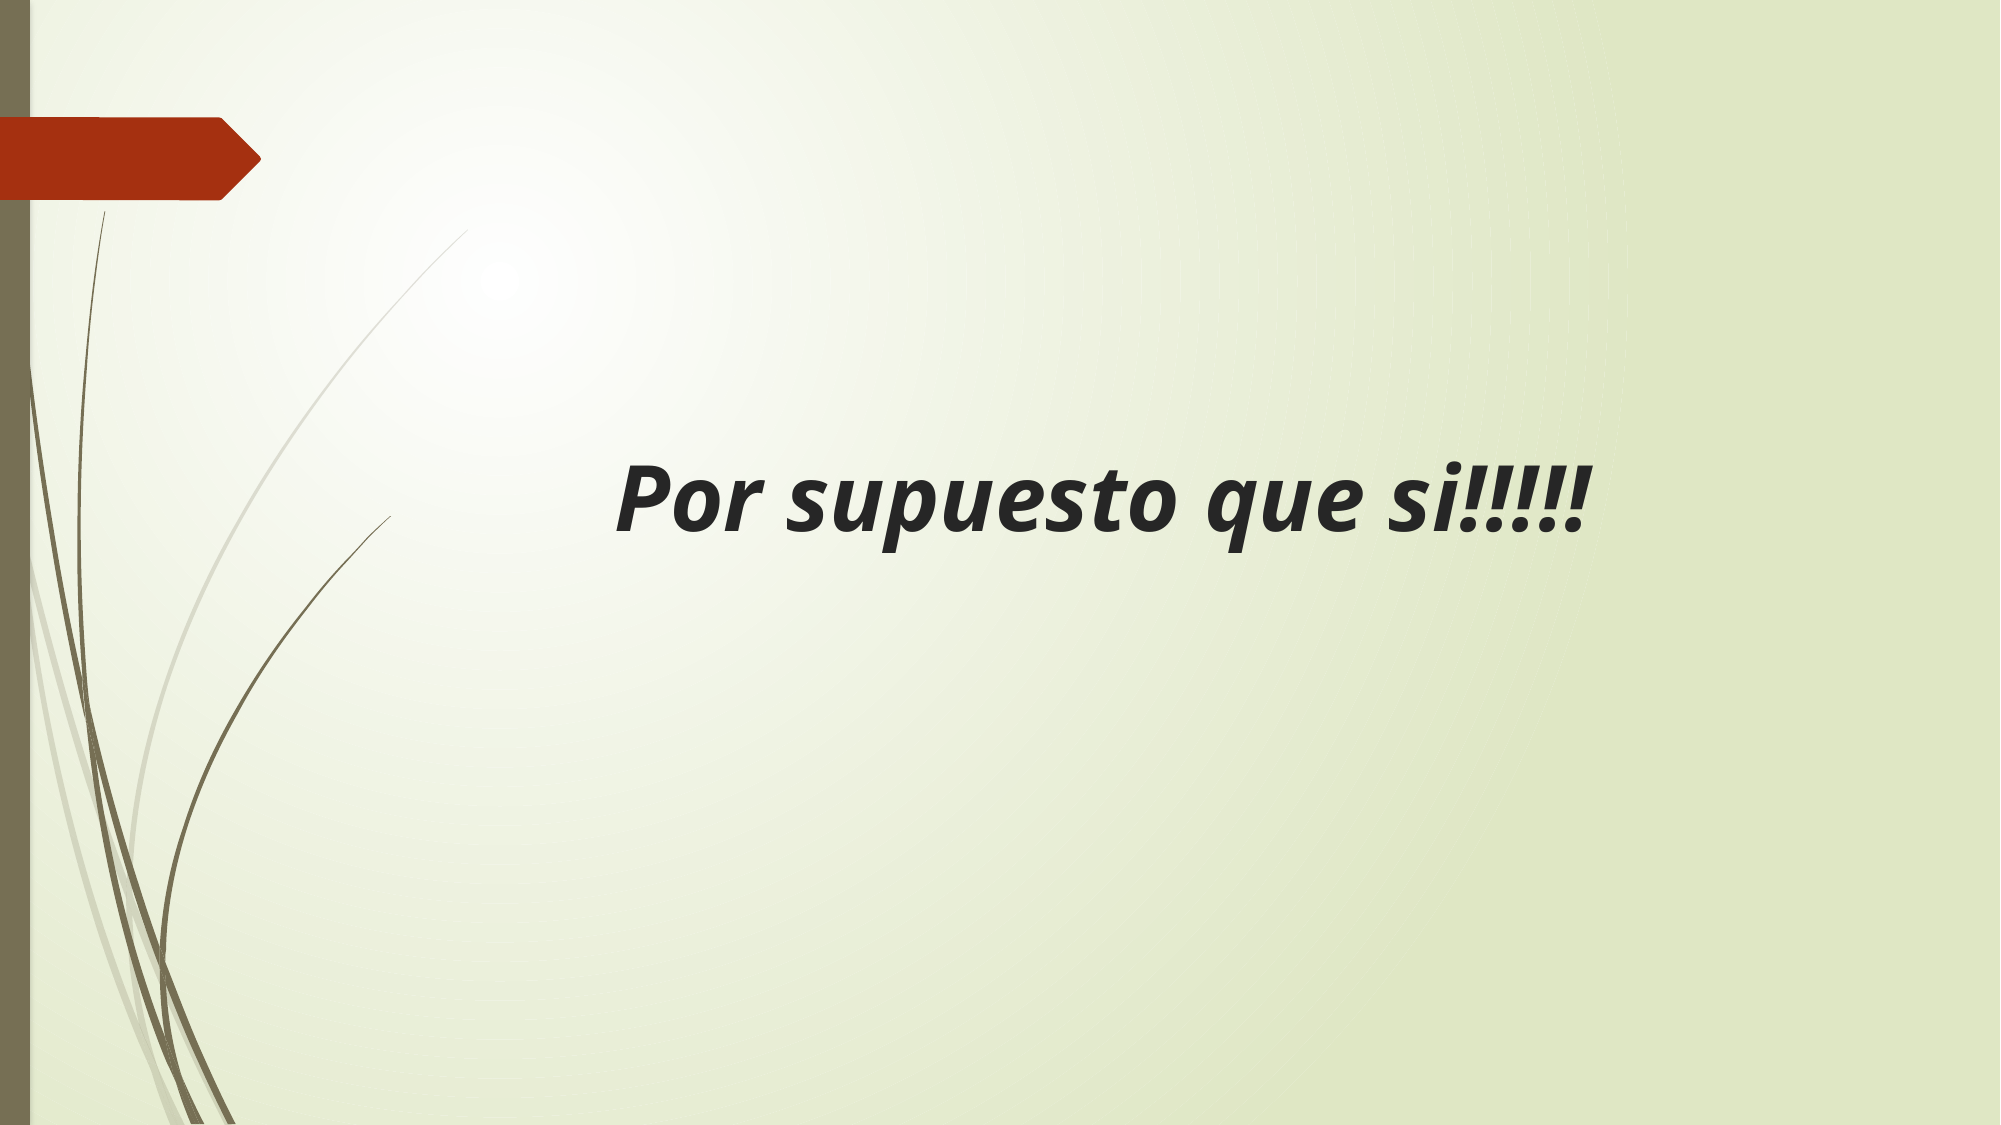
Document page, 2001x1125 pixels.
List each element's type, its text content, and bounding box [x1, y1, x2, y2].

title Por supuesto que si!!!!! [318, 102, 1888, 1092]
